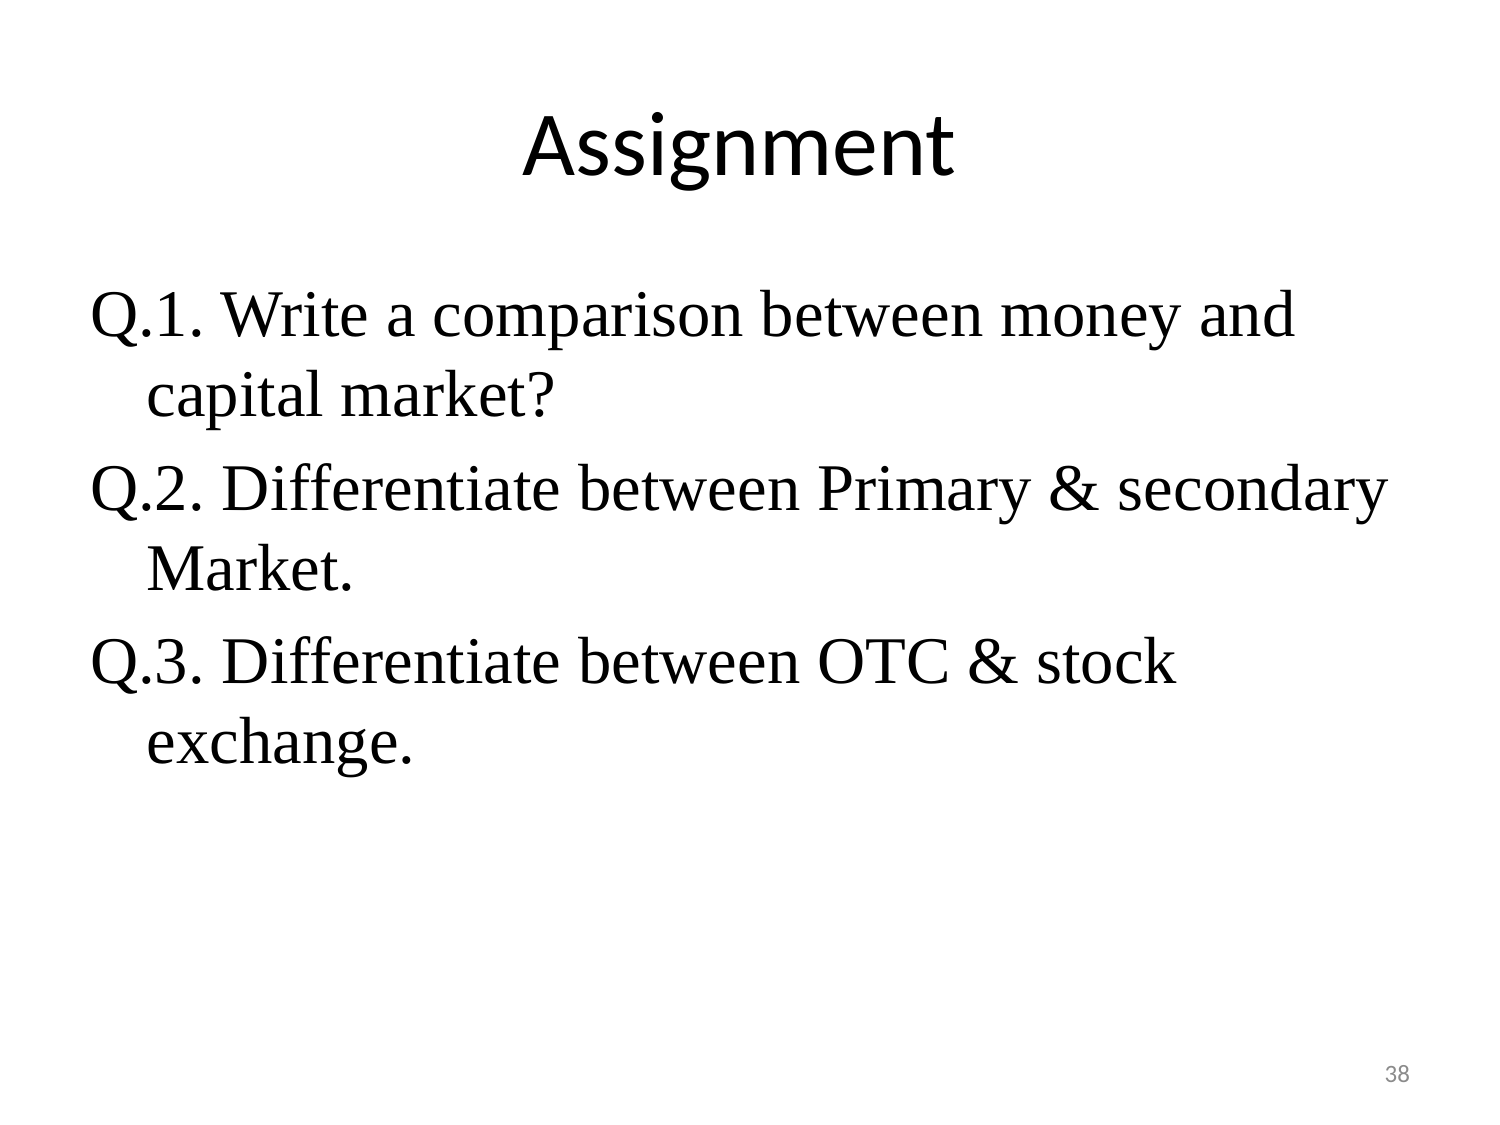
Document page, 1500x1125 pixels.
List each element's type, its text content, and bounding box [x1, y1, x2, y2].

title Assignment [75, 45, 1425, 233]
slide_number 38 [1074, 1042, 1425, 1103]
list Q.1. Write a comparison between money and capital market? Q.2. Differentiate between Primary & secondary Market. Q.3. Differentiate between OTC & stock exchange. [75, 262, 1425, 1005]
